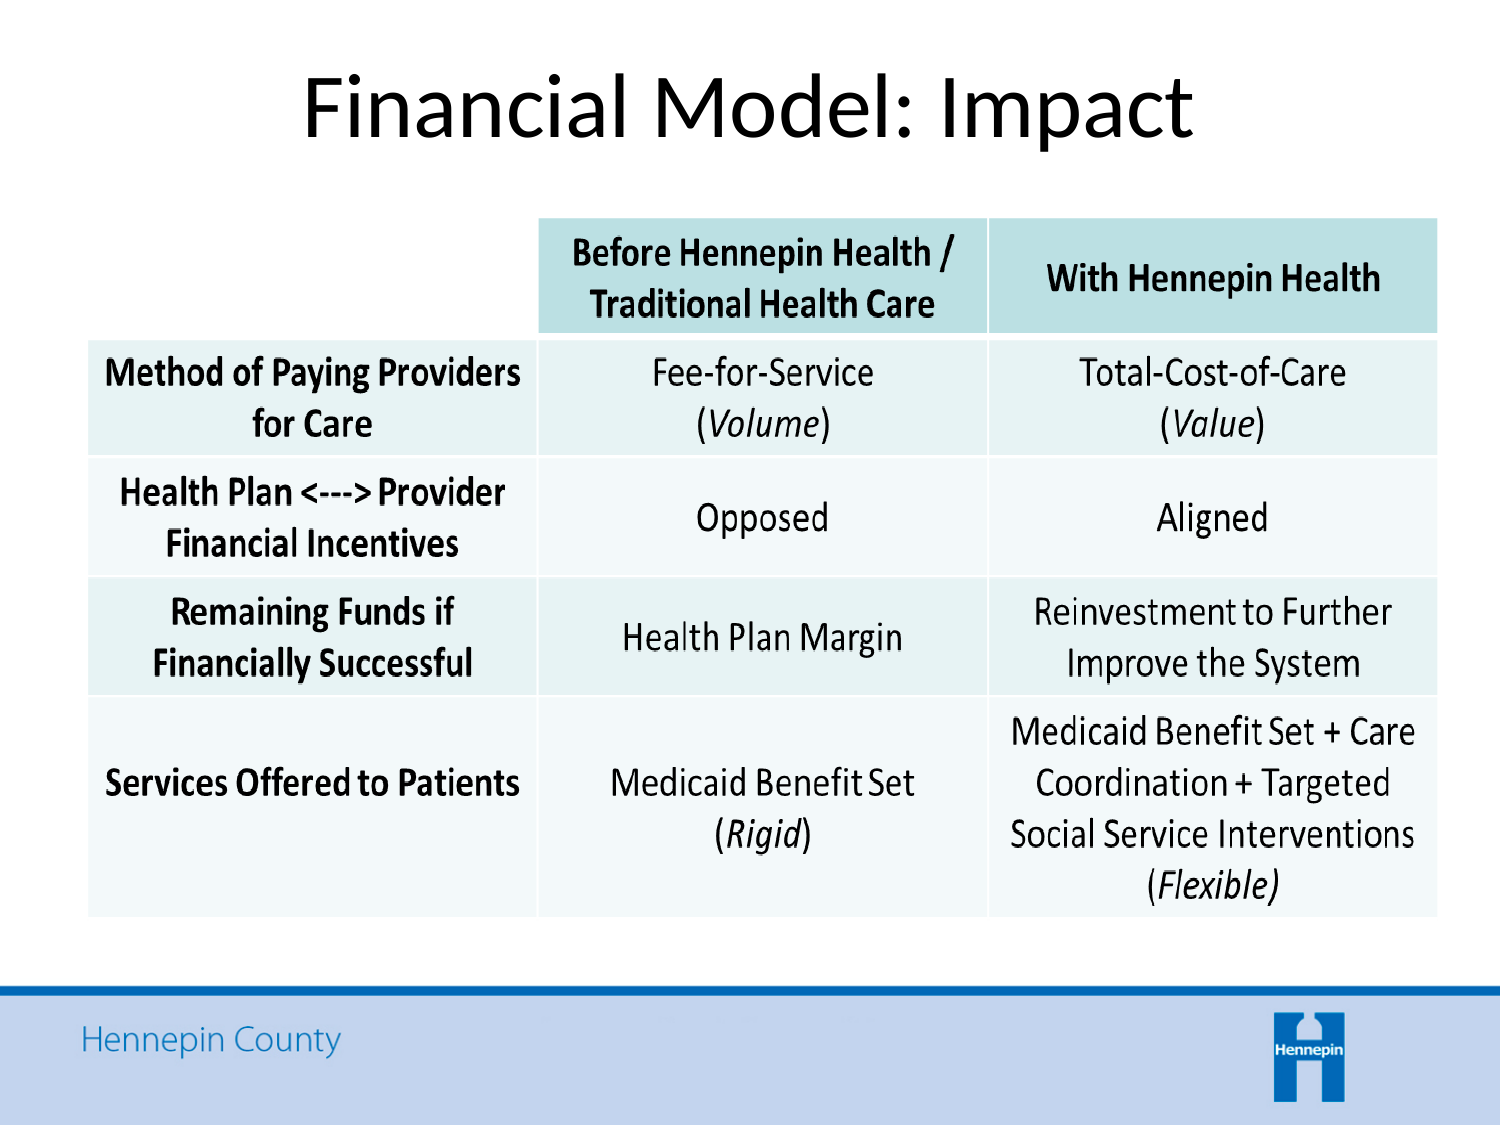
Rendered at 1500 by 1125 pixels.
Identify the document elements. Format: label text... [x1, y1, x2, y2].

picture [0, 0, 1500, 1125]
title Financial Model: Impact [75, 7, 1425, 195]
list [87, 212, 1438, 938]
